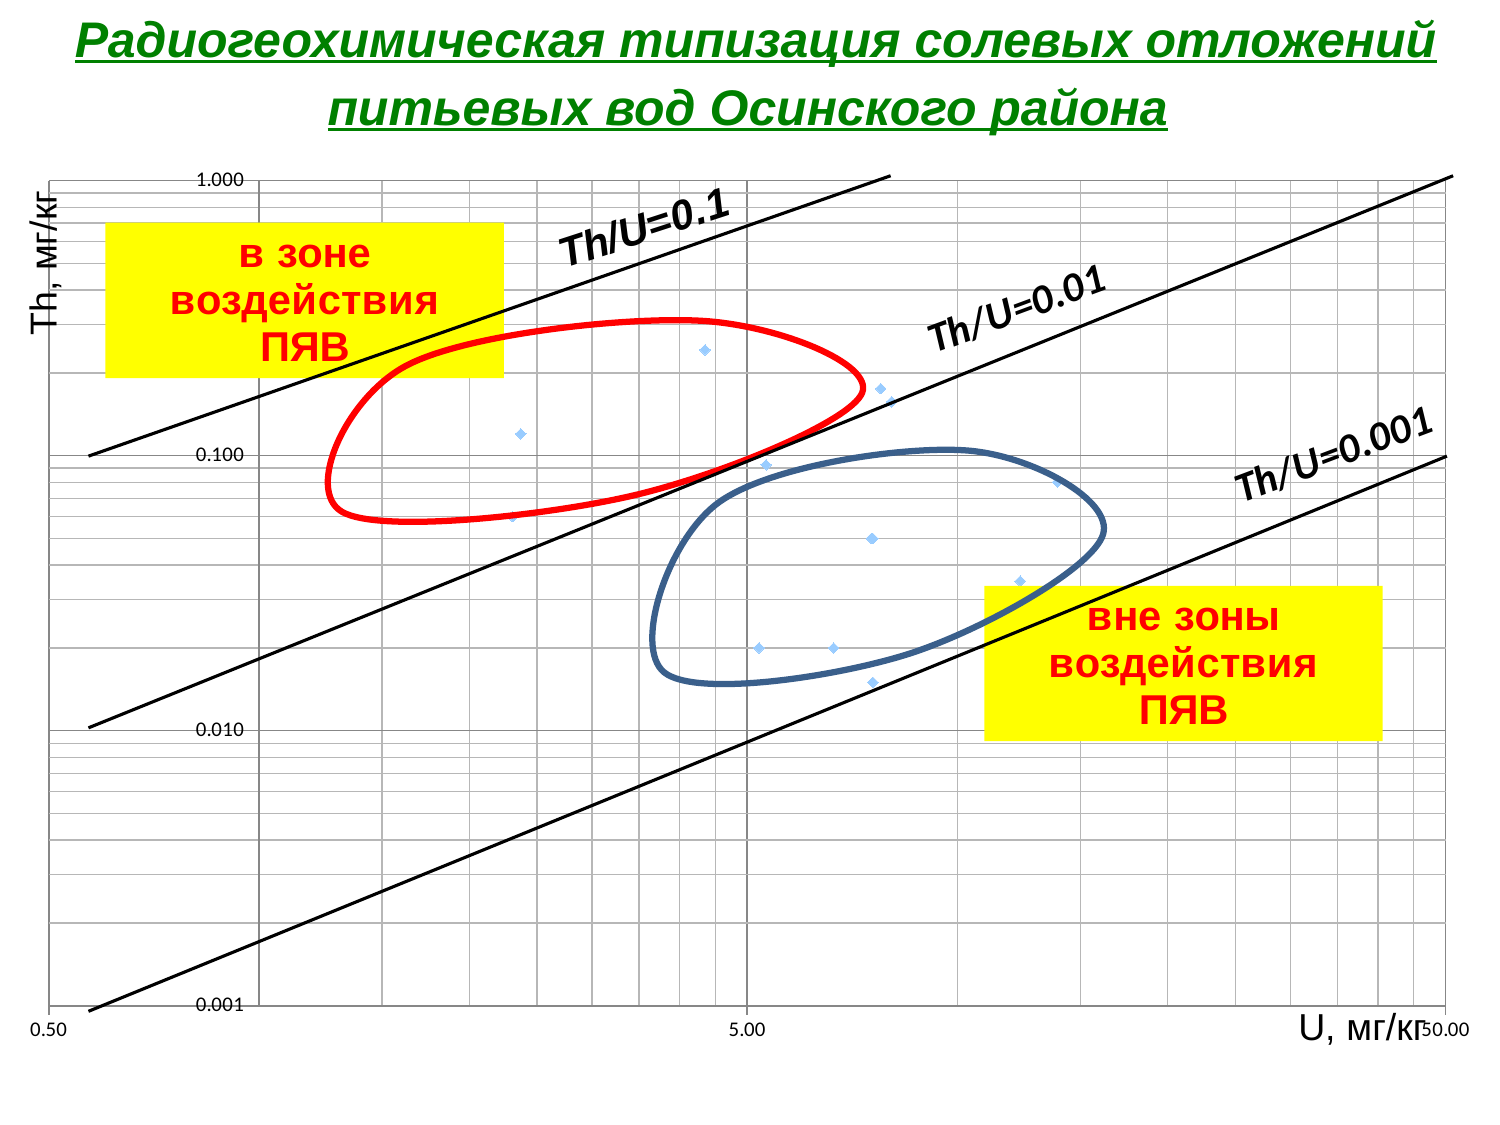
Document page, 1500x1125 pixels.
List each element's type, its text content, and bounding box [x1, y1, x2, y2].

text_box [88, 175, 1454, 729]
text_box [88, 175, 891, 457]
chart [0, 152, 1500, 1060]
text_box Радиогеохимическая типизация солевых отложений питьевых вод Осинского района [46, 0, 1465, 150]
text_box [88, 735, 1448, 1012]
